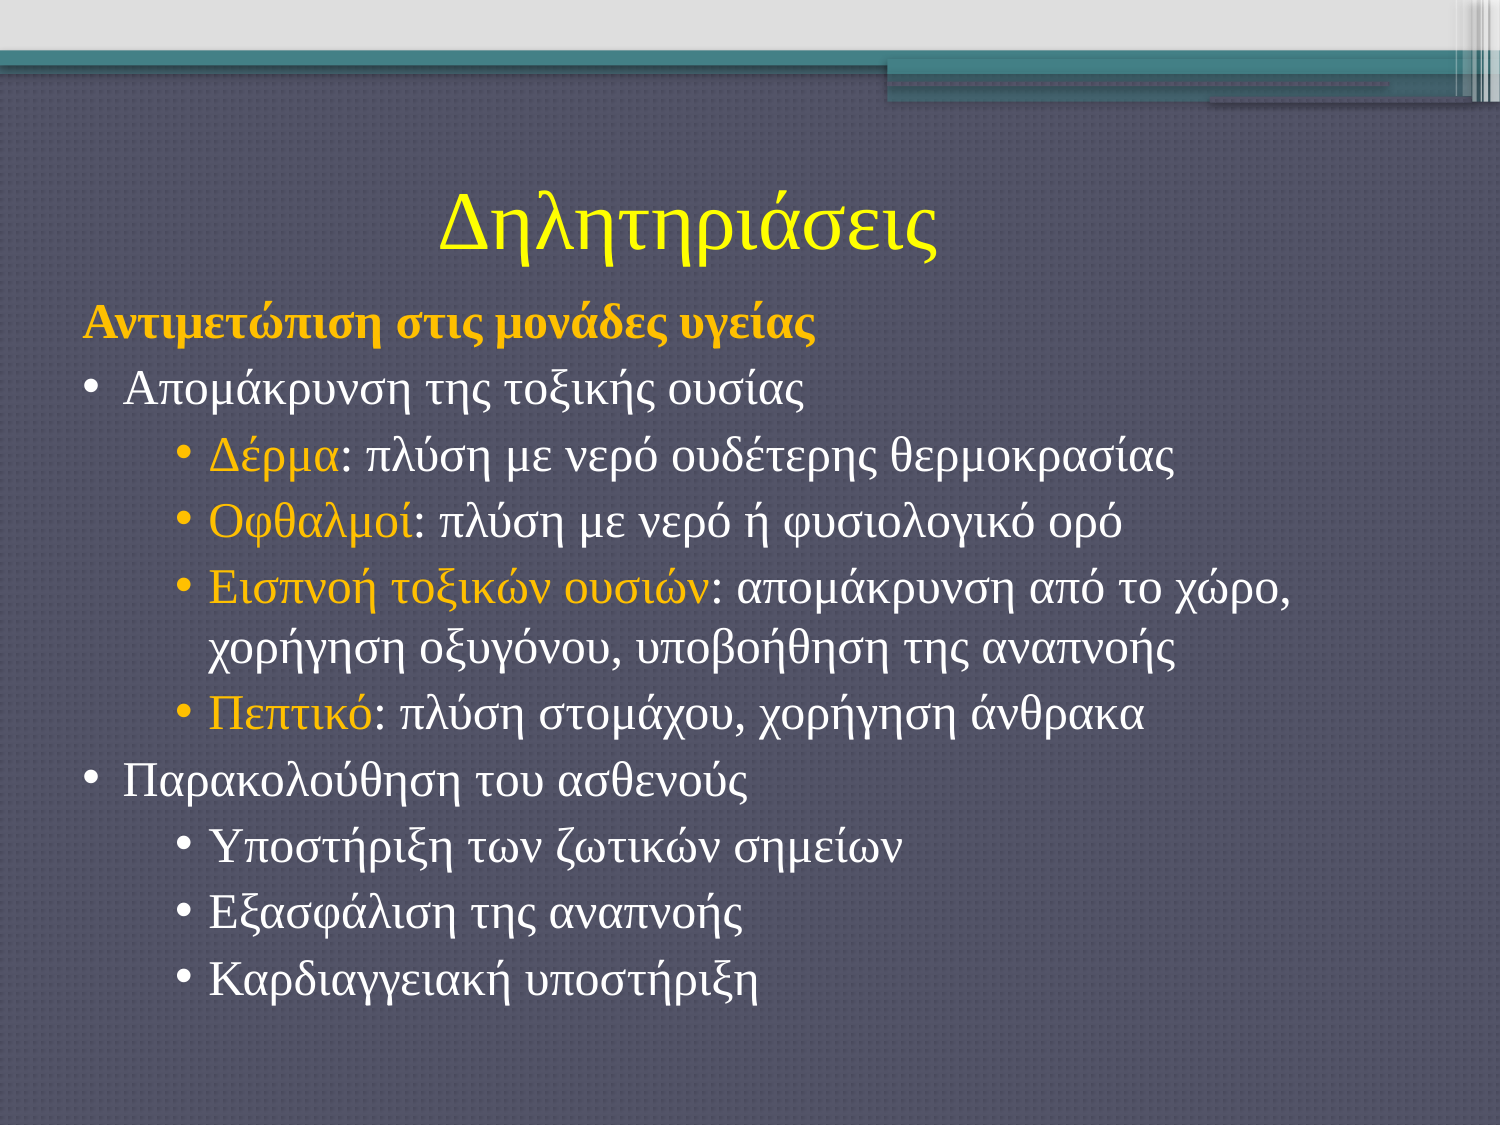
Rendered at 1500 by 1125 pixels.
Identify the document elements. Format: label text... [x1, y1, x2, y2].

title Δηλητηριάσεις [0, 128, 1355, 281]
list Αντιμετώπιση στις μονάδες υγείας Απομάκρυνση της τοξικής ουσίας Δέρμα: πλύση με νερό ουδέτερης θερμοκρασίας Οφθαλμοί: πλύση με νερό ή φυσιολογικό ορό Εισπνοή τοξικών ουσιών: απομάκρυνση από το χώρο, χορήγηση οξυγόνου, υποβοήθηση της αναπνοής Πεπτικό: πλύση στομάχου, χορήγηση άνθρακα Παρακολούθηση του ασθενούς Υποστήριξη των ζωτικών σημείων Εξασφάλιση της αναπνοής Καρδιαγγειακή υποστήριξη [0, 281, 1465, 1090]
